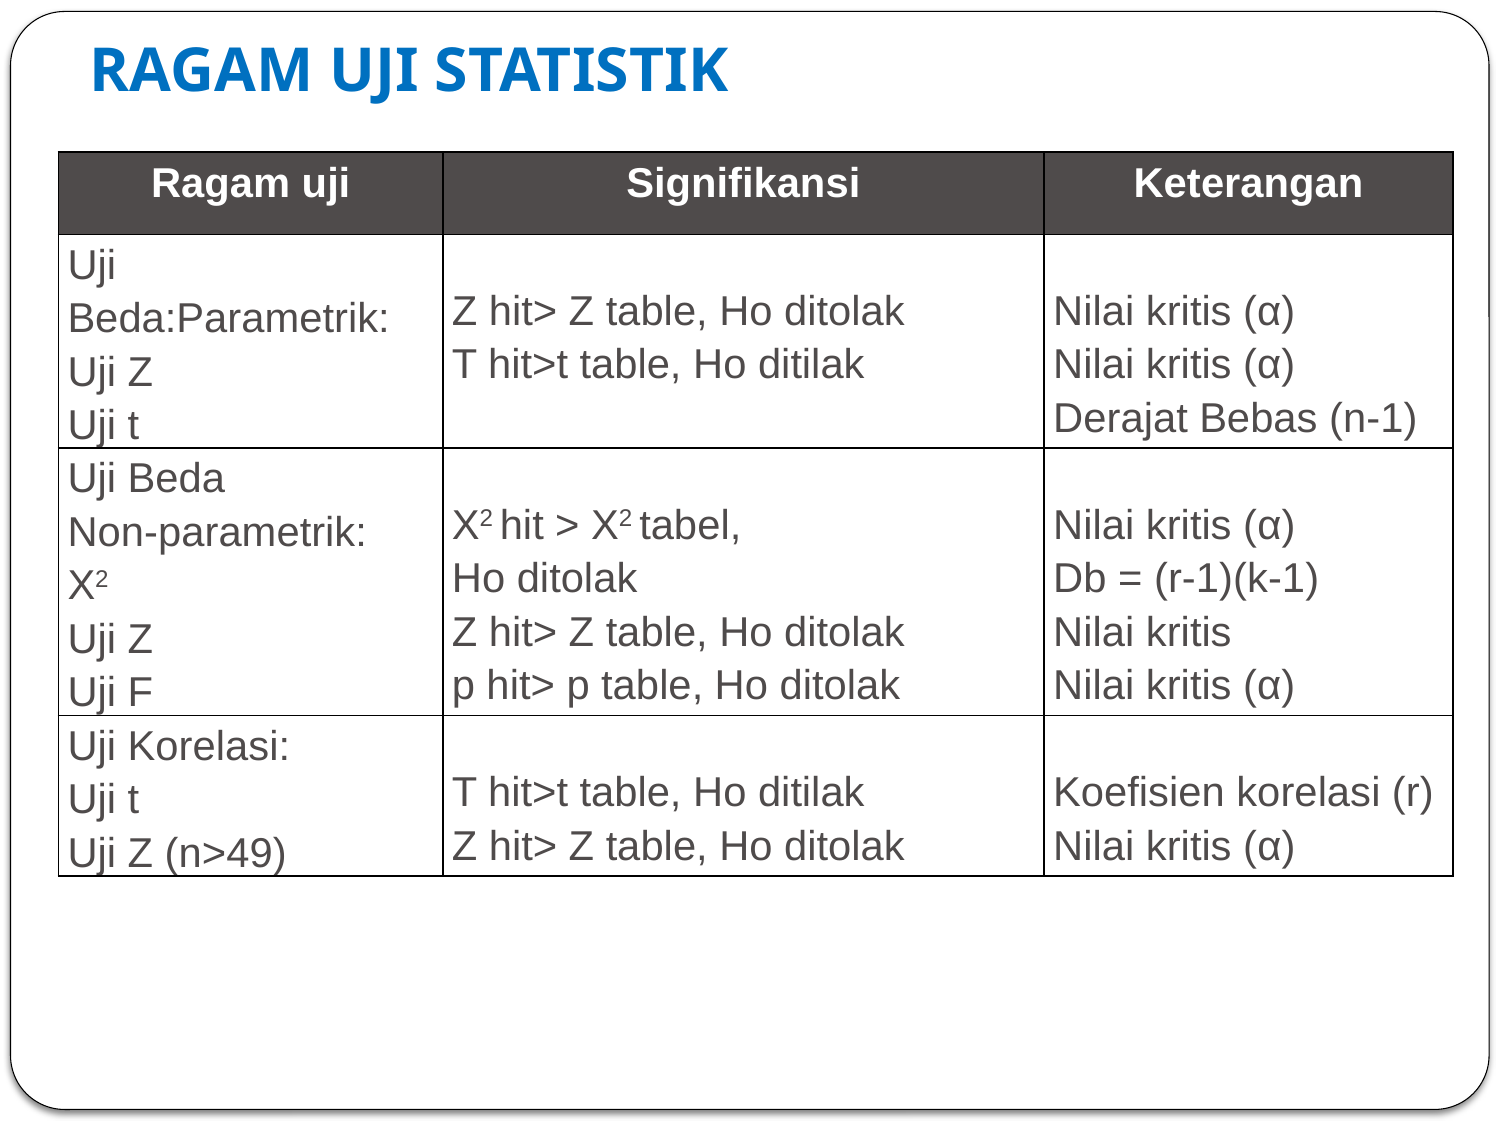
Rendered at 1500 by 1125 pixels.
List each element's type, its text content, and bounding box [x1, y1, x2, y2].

table_cell Uji Korelasi: Uji t Uji Z (n>49) [59, 716, 442, 875]
table_header Keterangan [1045, 153, 1452, 234]
table_cell Uji Beda Non-parametrik: X2 Uji Z Uji F [59, 449, 442, 715]
table_header Signifikansi [444, 153, 1043, 234]
table_cell Z hit> Z table, Ho ditolak T hit>t table, Ho ditilak [444, 235, 1043, 447]
table_cell T hit>t table, Ho ditilak Z hit> Z table, Ho ditolak [444, 716, 1043, 875]
table_cell X2 hit > X2 tabel, Ho ditolak Z hit> Z table, Ho ditolak p hit> p table, Ho ditolak [444, 449, 1043, 715]
table_cell Koefisien korelasi (r) Nilai kritis (α) [1045, 716, 1452, 875]
table_header Ragam uji [59, 153, 442, 234]
title RAGAM UJI STATISTIK [75, 23, 1425, 119]
table_cell Nilai kritis (α) Nilai kritis (α) Derajat Bebas (n-1) [1045, 235, 1452, 447]
table_cell Nilai kritis (α) Db = (r-1)(k-1) Nilai kritis Nilai kritis (α) [1045, 449, 1452, 715]
table_cell Uji Beda:Parametrik: Uji Z Uji t [59, 235, 442, 447]
